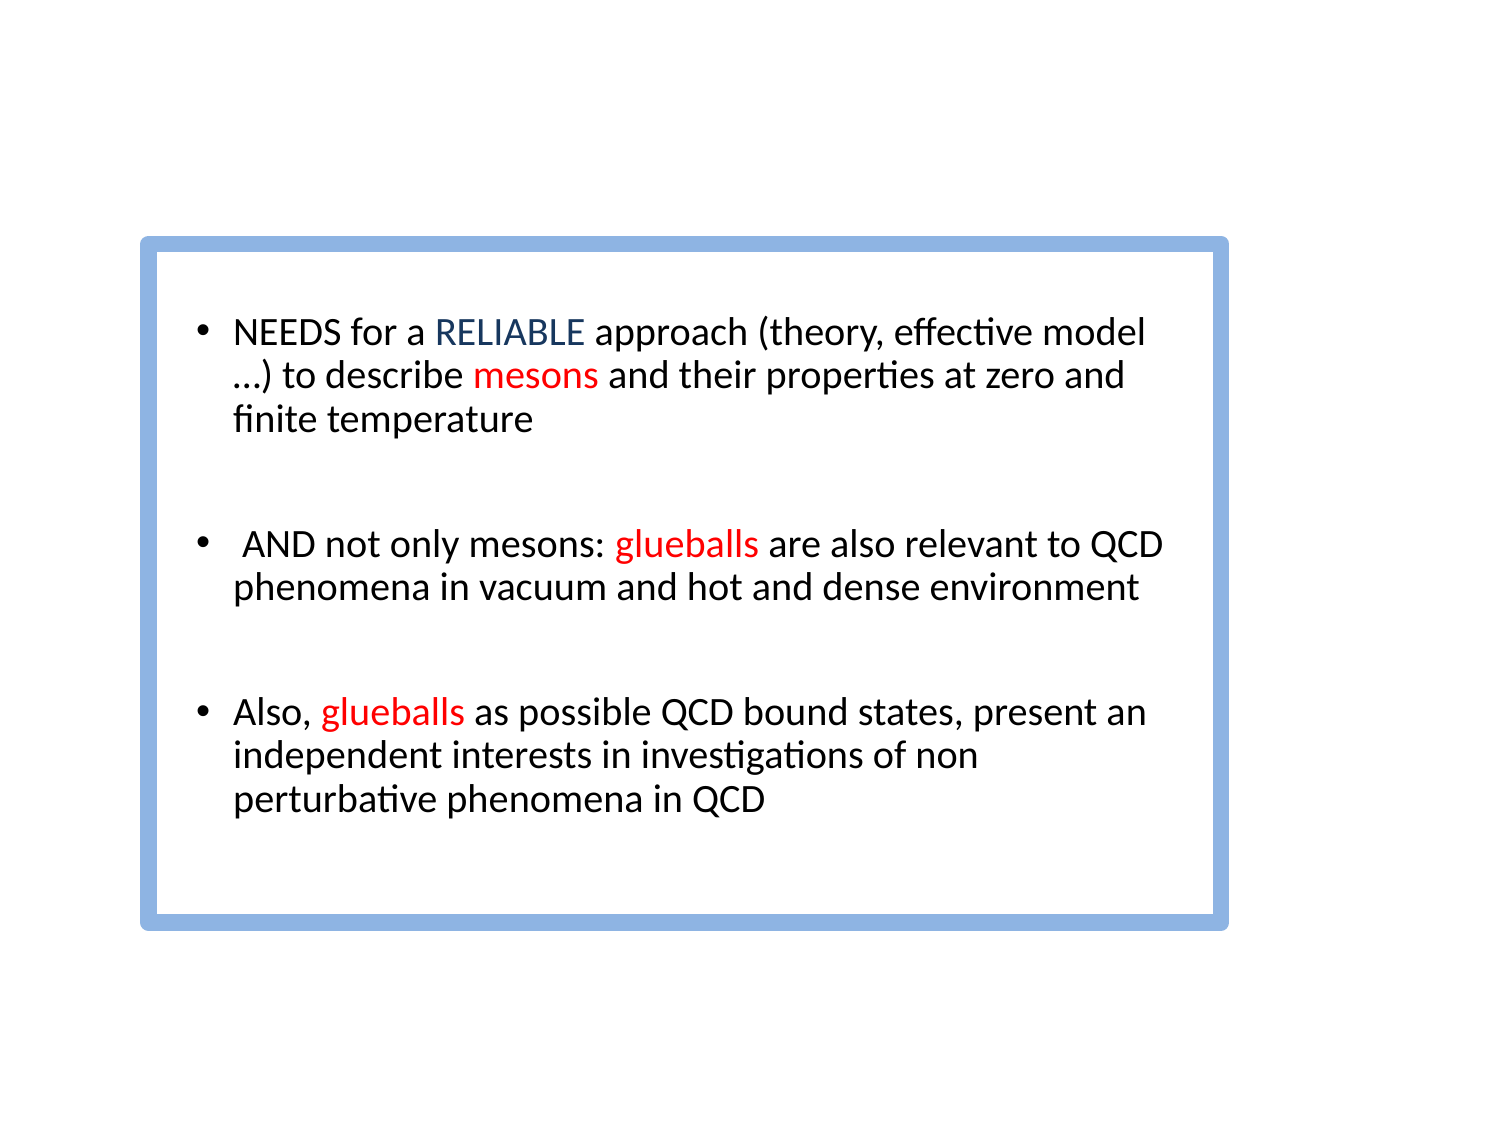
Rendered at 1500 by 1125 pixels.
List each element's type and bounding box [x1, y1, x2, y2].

text_box [147, 242, 1223, 925]
